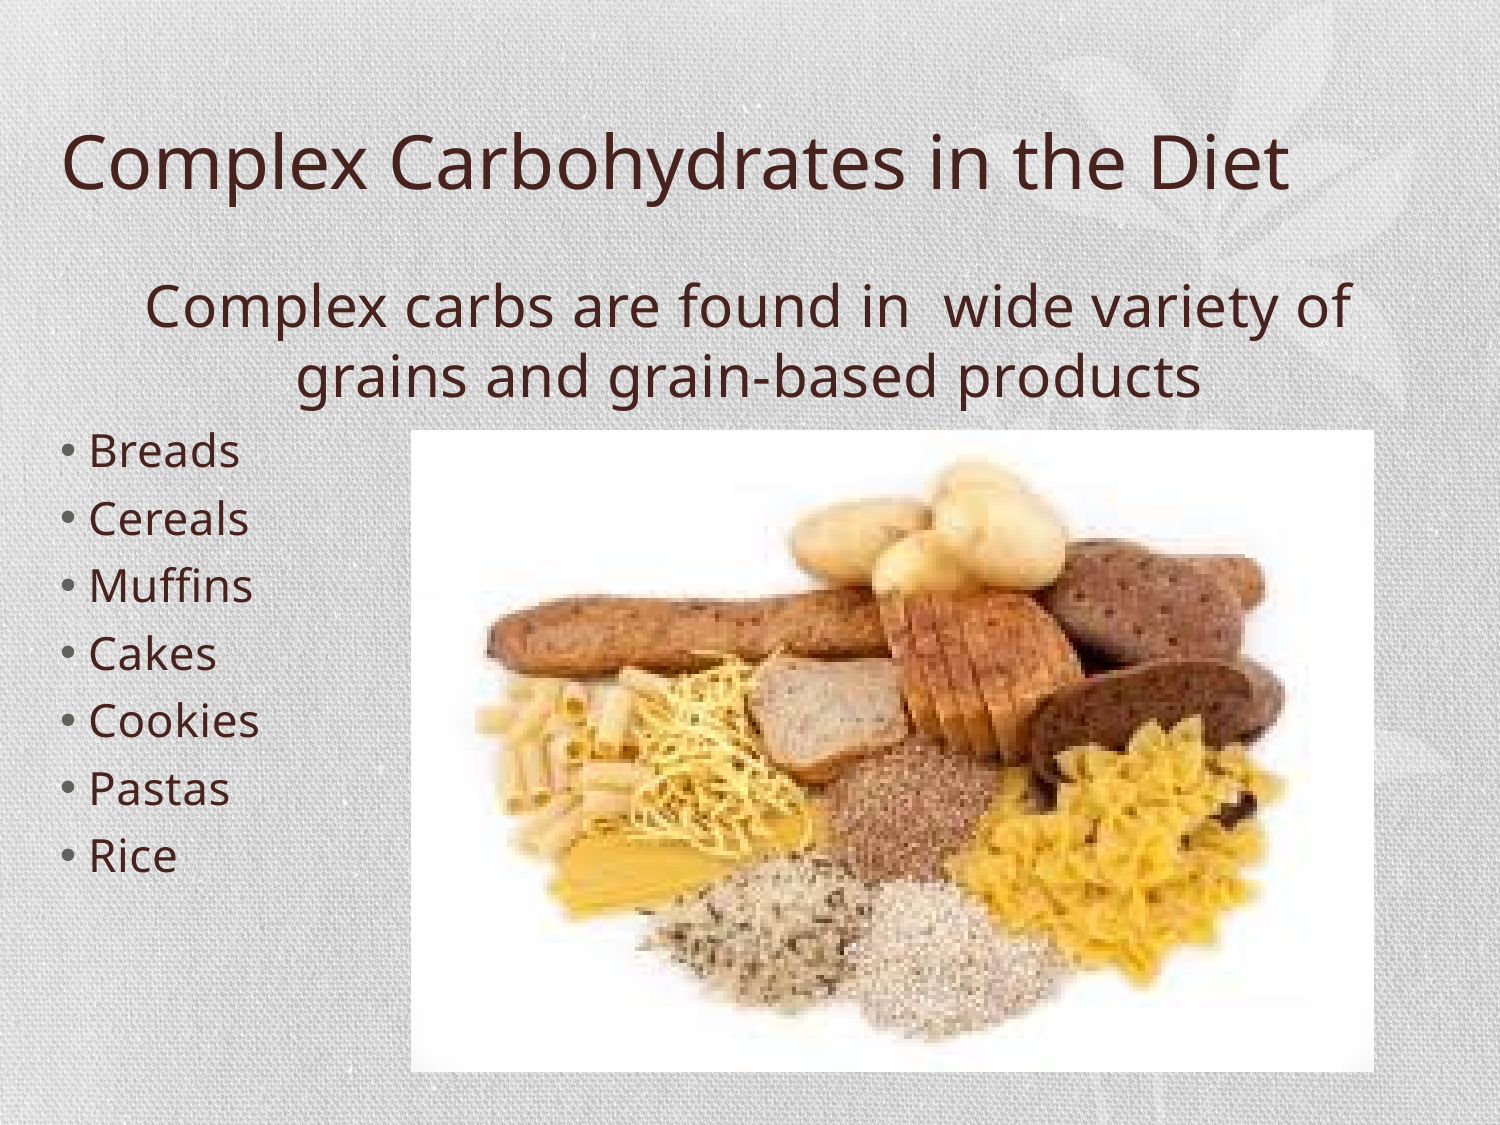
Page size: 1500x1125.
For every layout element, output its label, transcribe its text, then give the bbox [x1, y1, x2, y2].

list Complex carbs are found in wide variety of grains and grain-based products Breads Cereals Muffins Cakes Cookies Pastas Rice [45, 261, 1455, 1072]
title Complex Carbohydrates in the Diet [45, 37, 1455, 213]
picture [411, 430, 1374, 1072]
